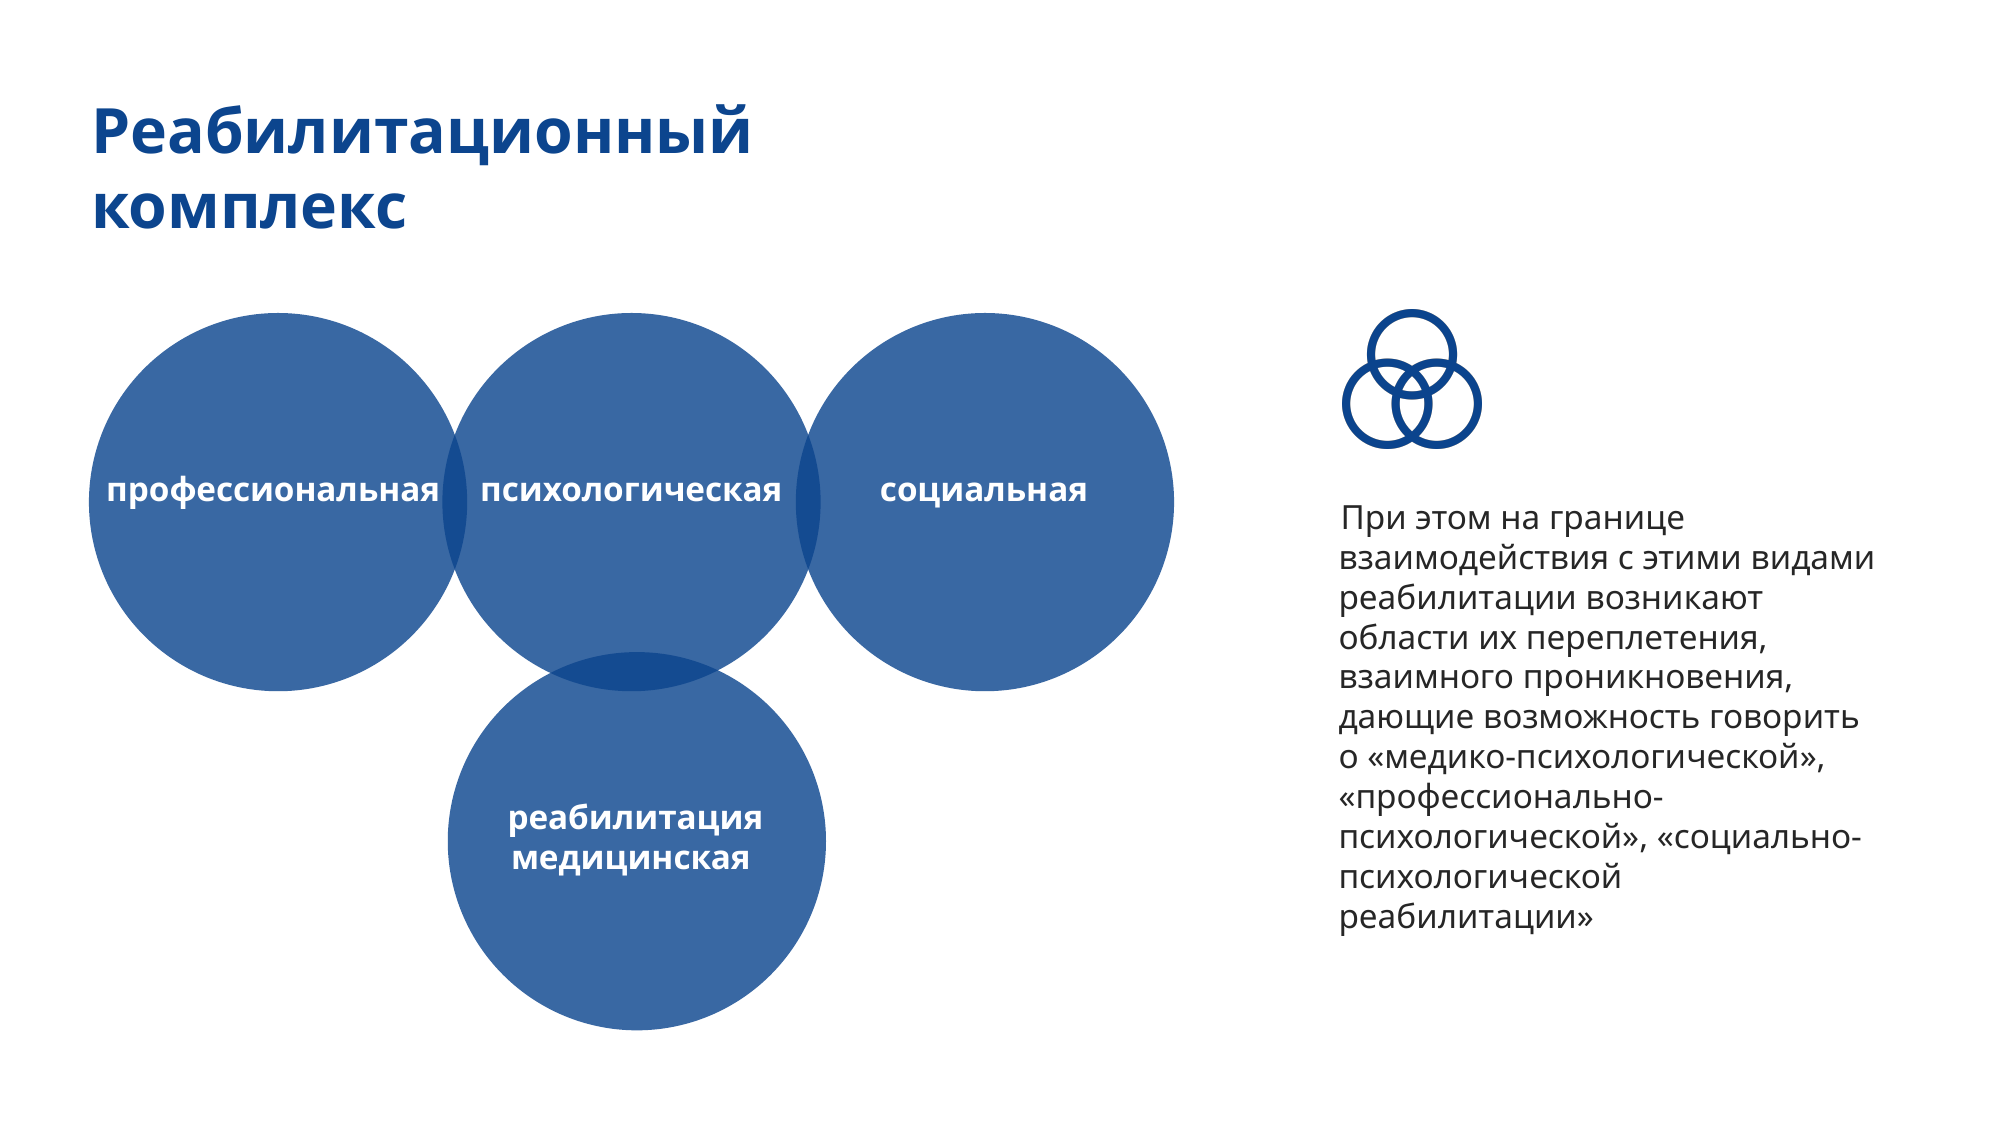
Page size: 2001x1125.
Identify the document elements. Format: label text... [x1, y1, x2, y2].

text_box профессиональная [87, 461, 435, 516]
text_box При этом на границе взаимодействия с этими видами реабилитации возникают области их переплетения, взаимного проникновения, дающие возможность говорить о «медико-психологической», «профессионально-психологической», «социально-психологической реабилитации» [1323, 488, 1898, 943]
text_box [795, 311, 1176, 693]
text_box [445, 311, 808, 461]
picture [1342, 309, 1482, 449]
text_box [441, 516, 808, 693]
text_box социальная [863, 461, 1113, 516]
text_box Реабилитационный комплекс [76, 83, 1372, 248]
text_box [88, 516, 455, 693]
text_box [92, 311, 455, 461]
text_box психологическая [435, 461, 828, 516]
text_box реабилитация медицинская [452, 788, 819, 884]
text_box [446, 670, 828, 1032]
